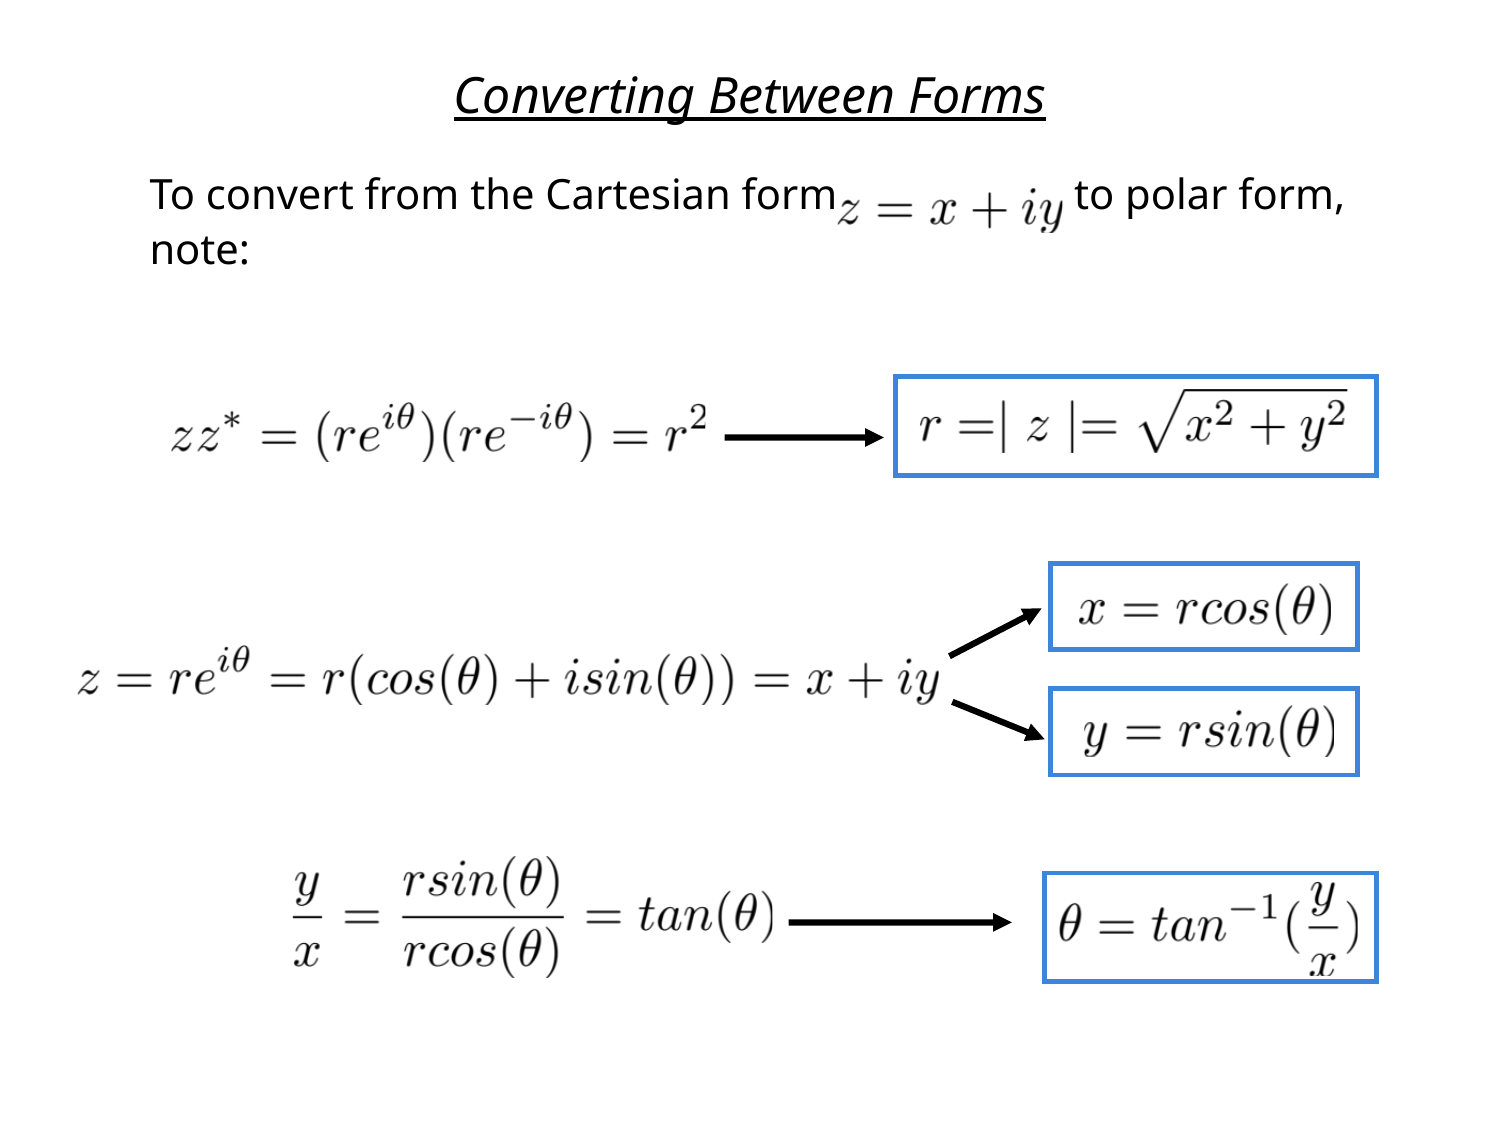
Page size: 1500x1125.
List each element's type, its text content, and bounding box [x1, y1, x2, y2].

picture [291, 855, 773, 978]
picture [75, 645, 940, 705]
text_box [895, 376, 1377, 476]
text_box [724, 431, 884, 444]
picture [1084, 704, 1335, 758]
picture [1078, 582, 1332, 636]
text_box [788, 916, 1012, 929]
picture [836, 187, 1063, 234]
picture [1058, 881, 1358, 976]
text_box [1050, 563, 1358, 650]
picture [919, 387, 1348, 453]
text_box [1050, 688, 1358, 775]
text_box [1044, 872, 1377, 982]
text_box [952, 701, 1045, 741]
list To convert from the Cartesian form to polar form, note: [134, 154, 1377, 267]
title Converting Between Forms [74, 0, 1426, 188]
text_box [949, 608, 1042, 657]
picture [171, 402, 706, 462]
